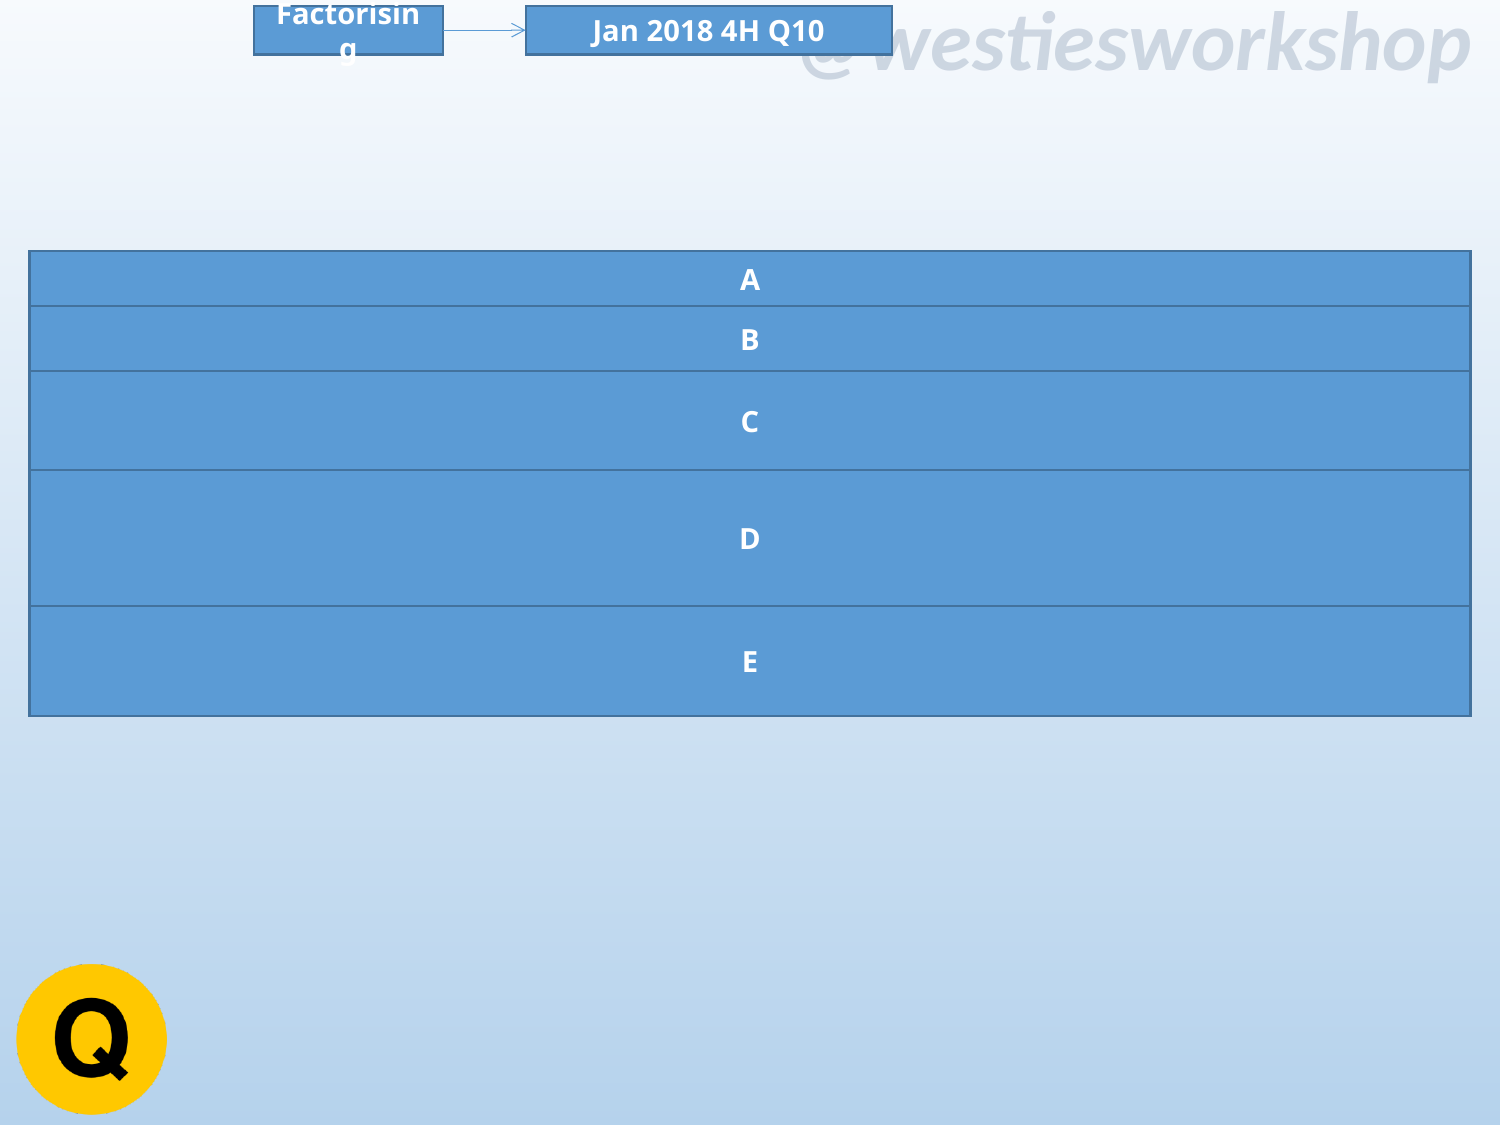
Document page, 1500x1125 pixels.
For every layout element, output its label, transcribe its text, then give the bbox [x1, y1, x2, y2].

text_box Jan 2018 4H Q10 [525, 5, 893, 56]
text_box Factorising [253, 5, 444, 56]
picture [29, 605, 1471, 717]
picture [0, 940, 191, 1125]
picture [29, 251, 1471, 600]
text_box D [28, 469, 1472, 605]
